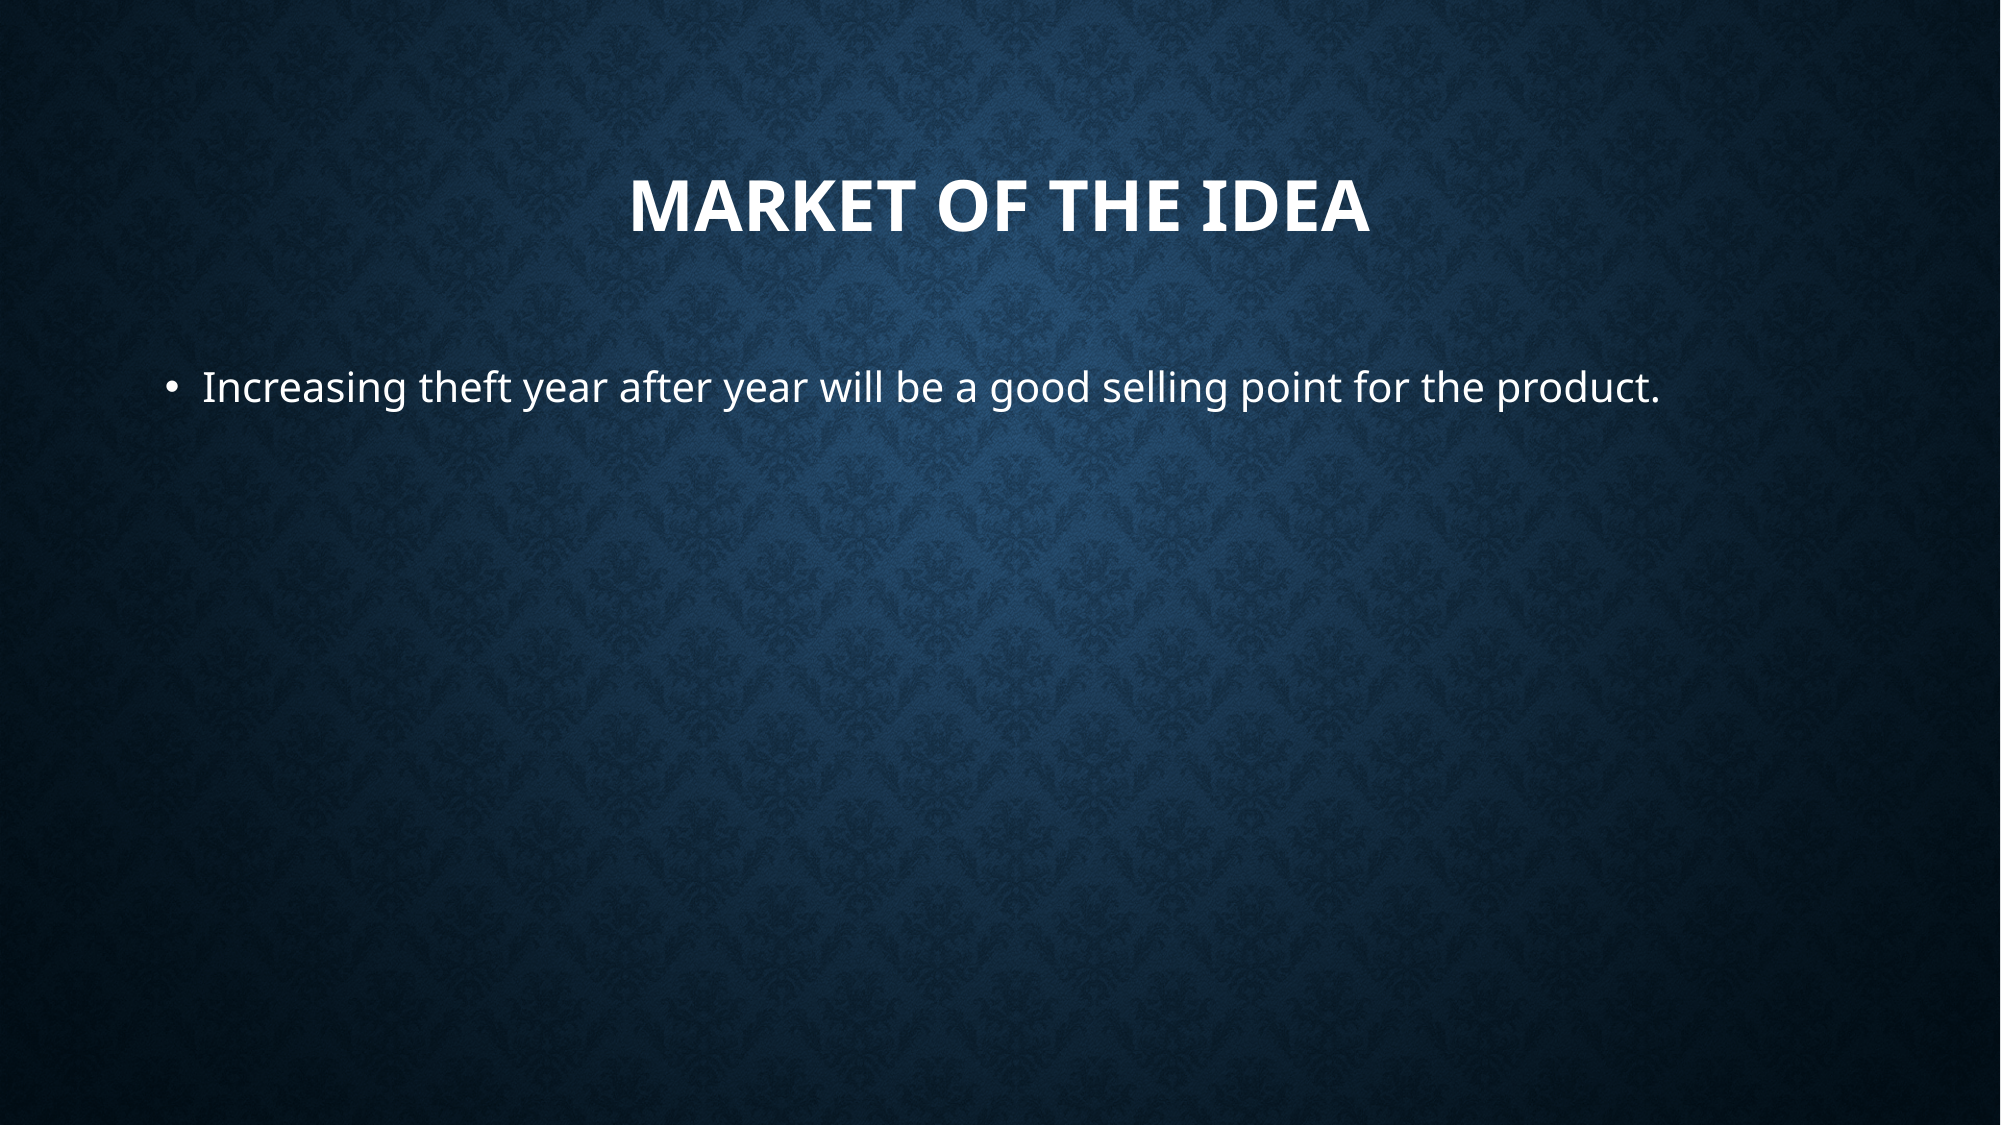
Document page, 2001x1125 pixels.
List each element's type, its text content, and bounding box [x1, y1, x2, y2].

list Increasing theft year after year will be a good selling point for the product. [149, 343, 1849, 950]
title Market of the idea [149, 99, 1849, 318]
